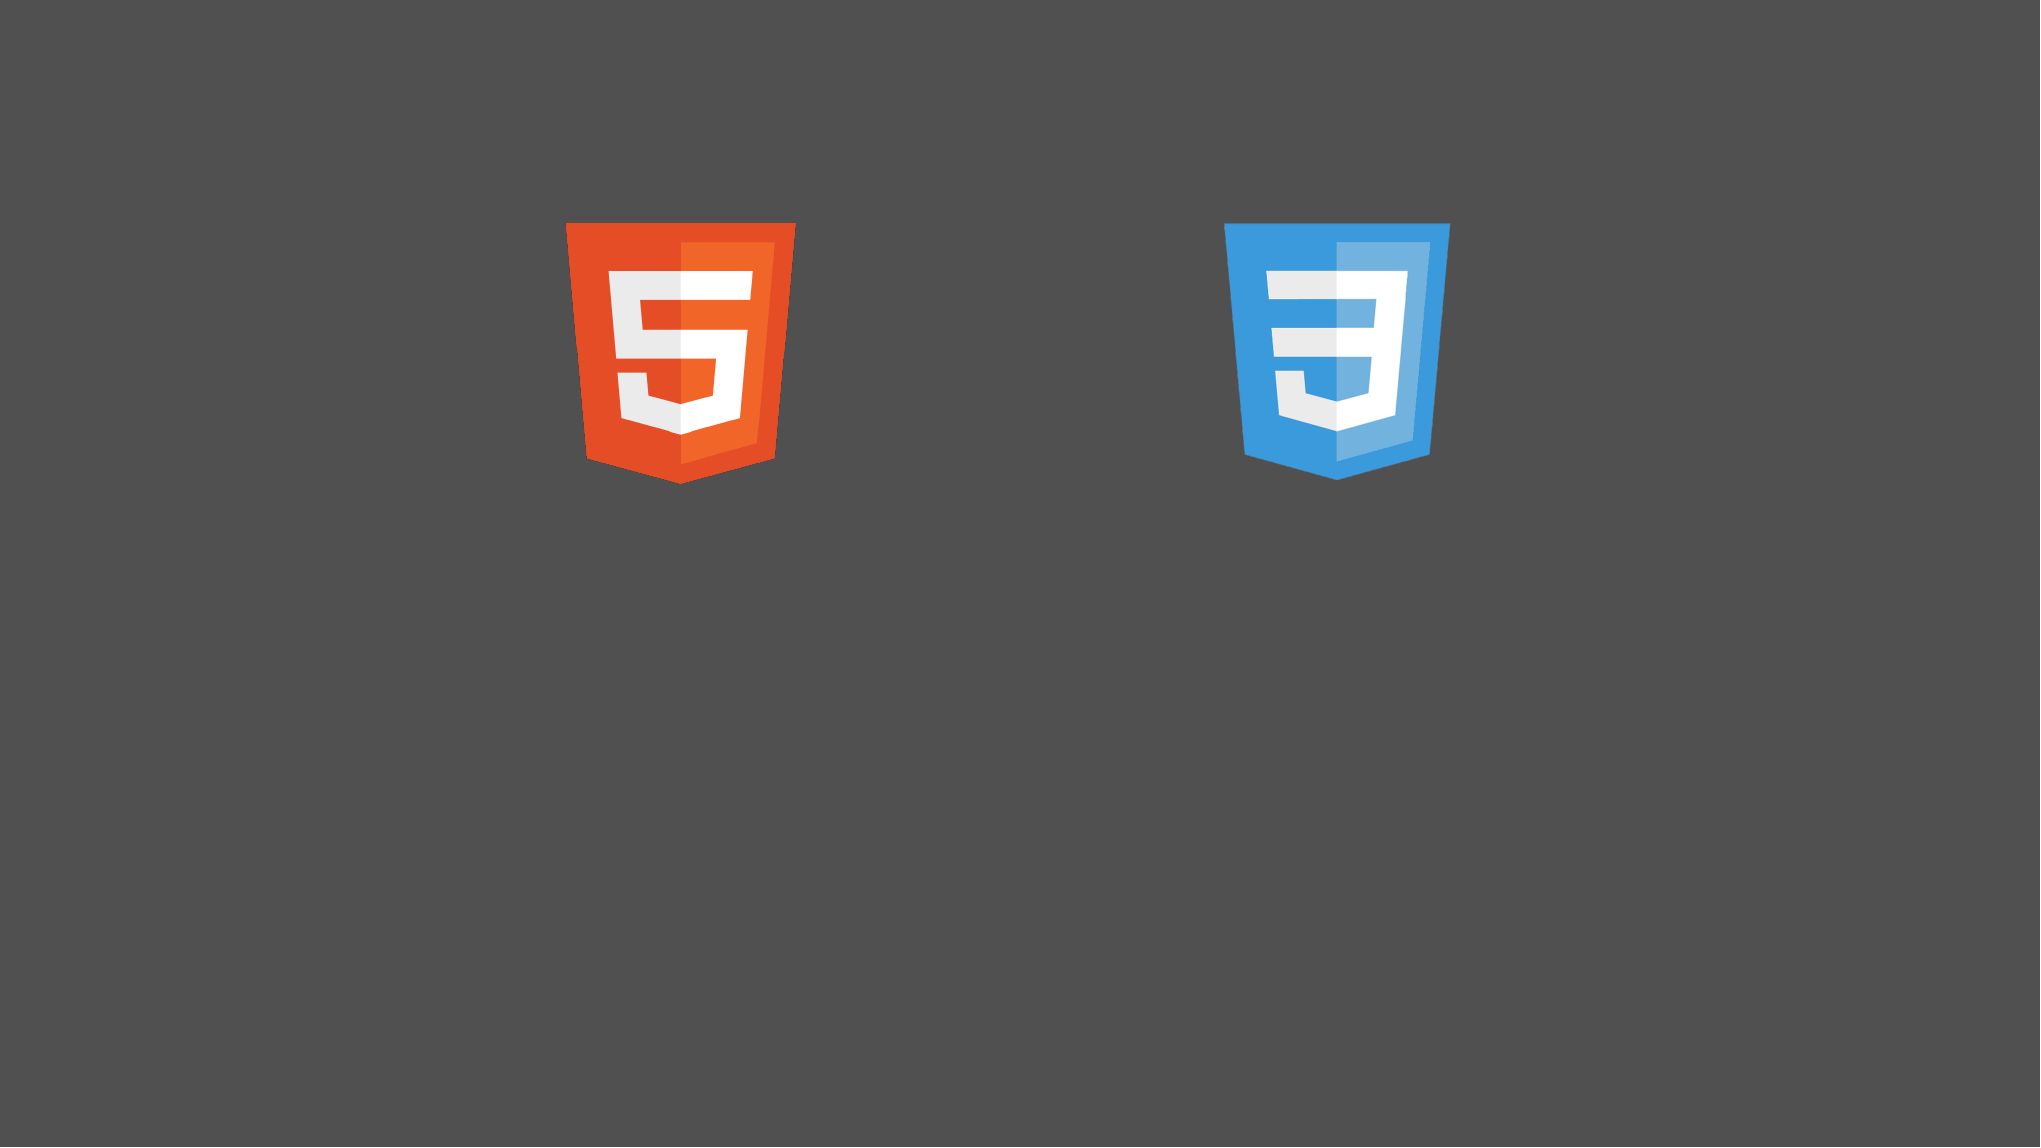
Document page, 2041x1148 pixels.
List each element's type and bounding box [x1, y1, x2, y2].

picture [550, 223, 811, 484]
picture [1208, 223, 1466, 480]
